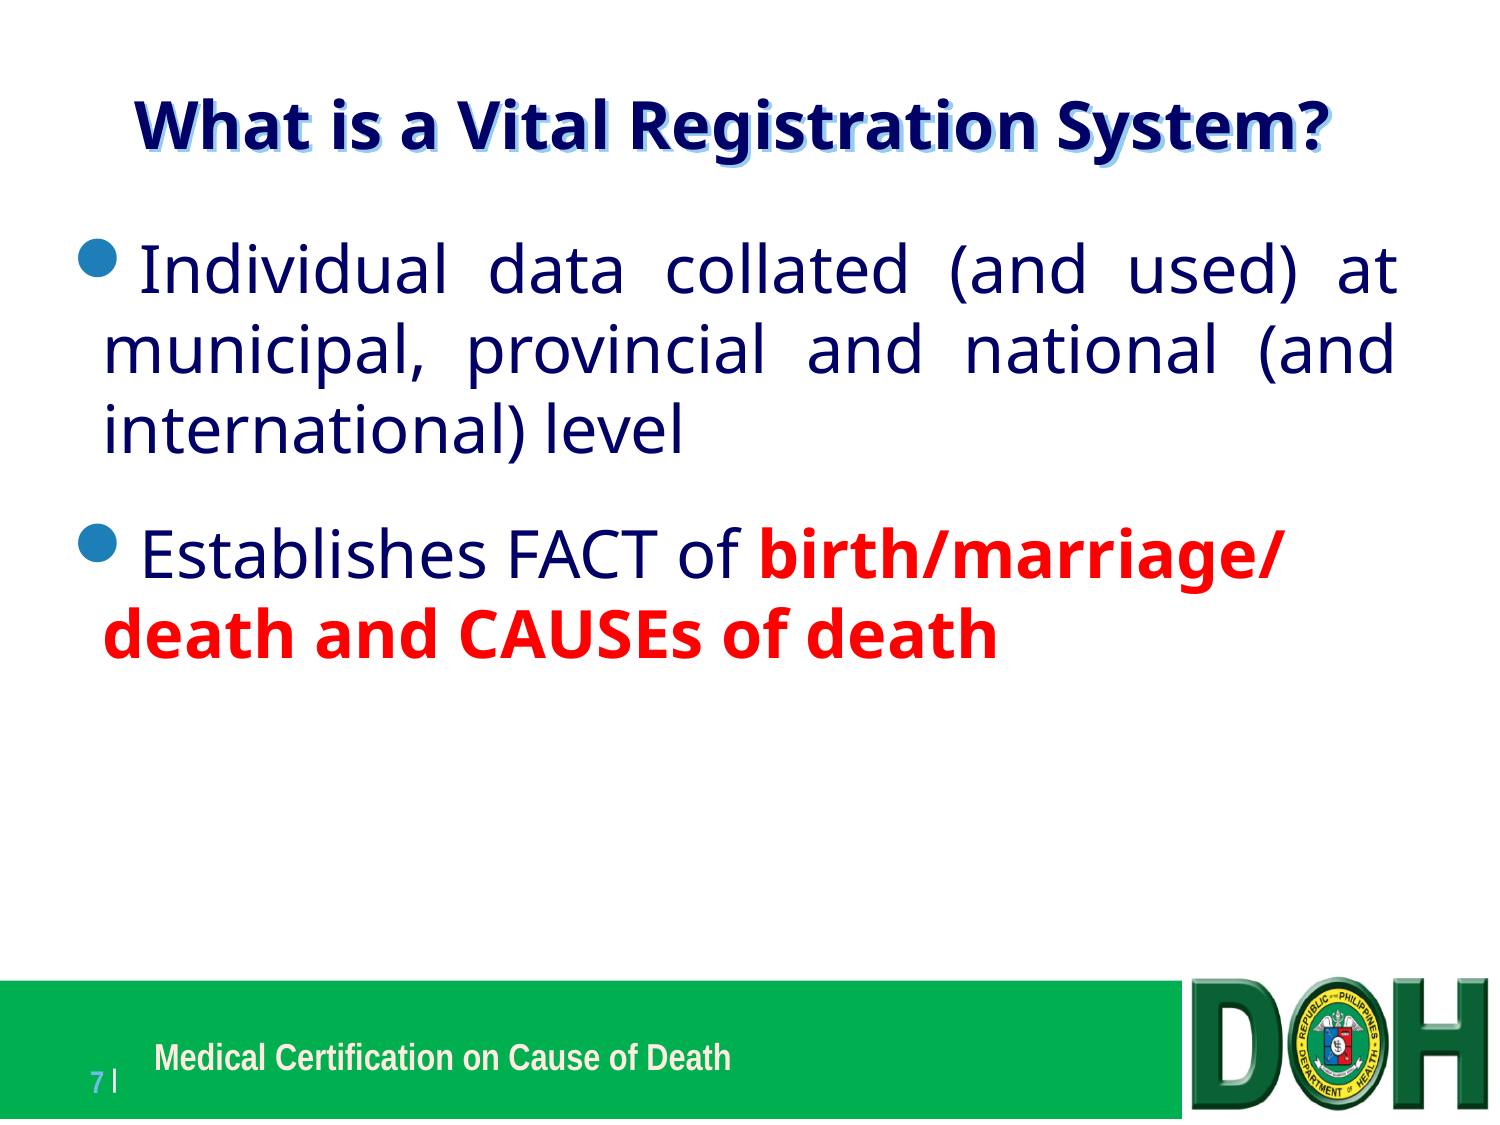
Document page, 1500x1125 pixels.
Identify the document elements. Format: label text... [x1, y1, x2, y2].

title What is a Vital Registration System? [0, 42, 1483, 204]
picture [1182, 964, 1500, 1120]
list Individual data collated (and used) at municipal, provincial and national (and international) level Establishes FACT of birth/marriage/ death and CAUSEs of death [72, 226, 1400, 984]
